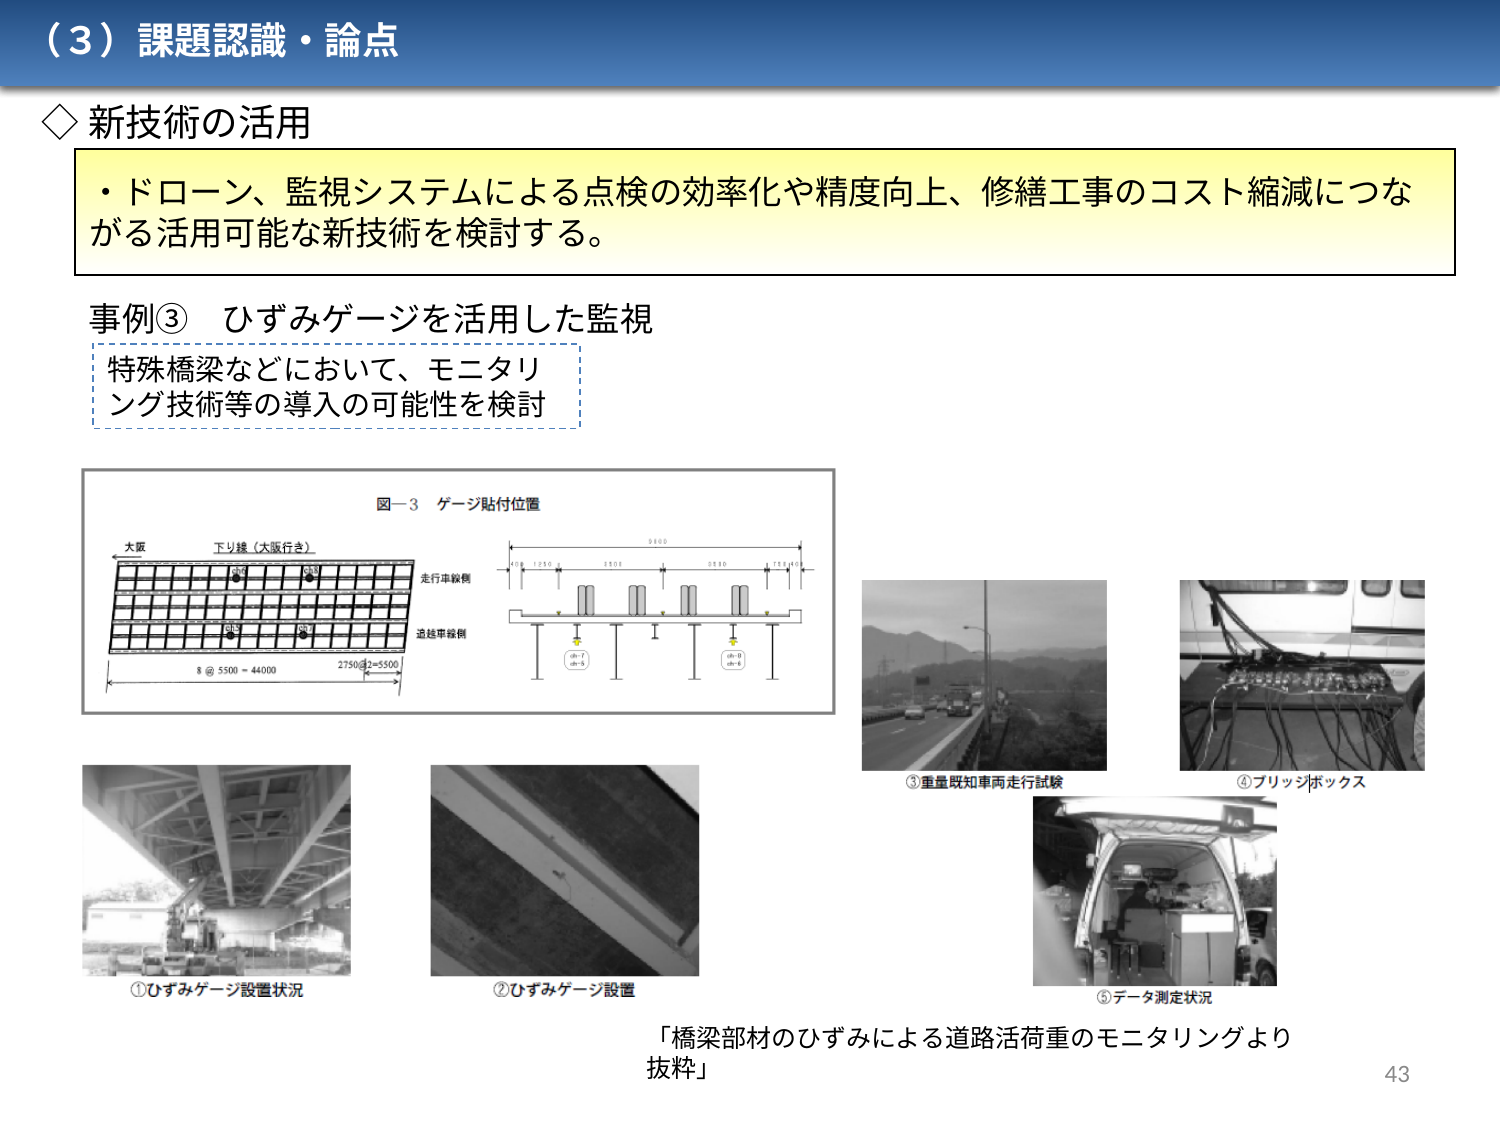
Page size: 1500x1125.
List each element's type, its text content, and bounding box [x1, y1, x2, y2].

picture [73, 759, 716, 997]
text_box 特殊橋梁などにおいて、モニタリング技術等の導入の可能性を検討 [93, 343, 580, 429]
text_box ◇新技術の活用 [27, 96, 470, 152]
text_box （３）課題認識・論点 [9, 9, 1012, 70]
text_box 「橋梁部材のひずみによる道路活荷重のモニタリングより抜粋」 [631, 1015, 1333, 1090]
text_box [0, 0, 1500, 86]
slide_number 42 [1074, 1042, 1425, 1103]
picture [852, 580, 1447, 1006]
picture [73, 463, 845, 719]
text_box ・ドローン、監視システムによる点検の効率化や精度向上、修繕工事のコスト縮減につながる活用可能な新技術を検討する。 [75, 148, 1455, 275]
text_box 事例③ ひずみゲージを活用した監視 [74, 290, 965, 346]
